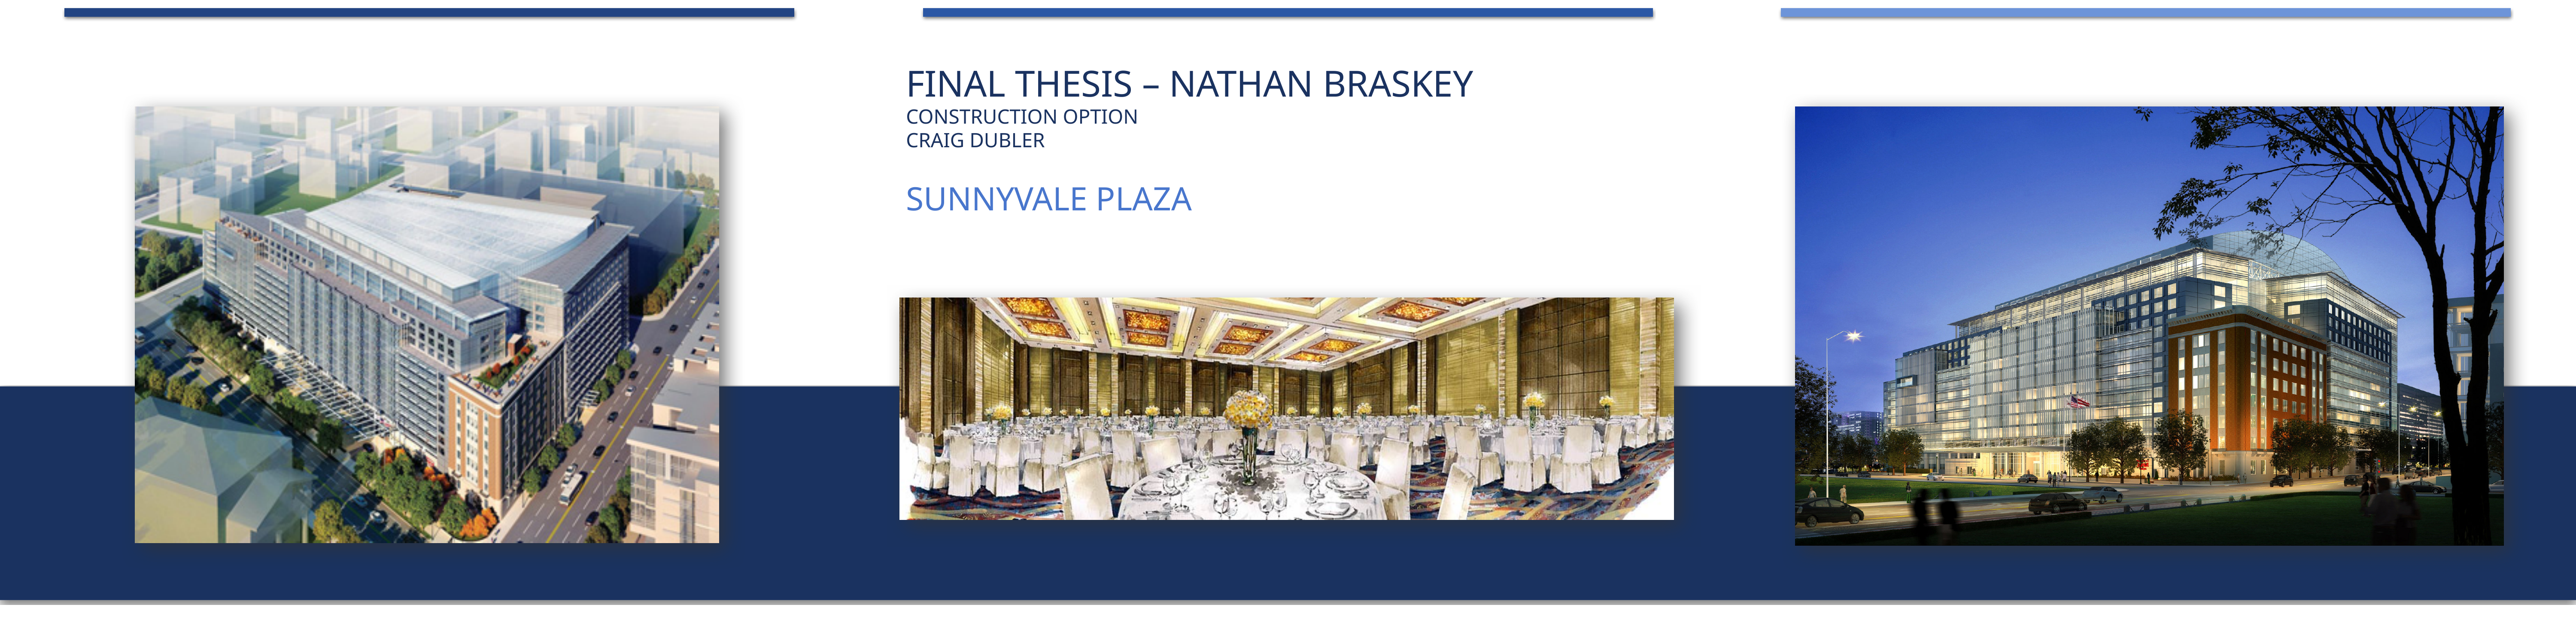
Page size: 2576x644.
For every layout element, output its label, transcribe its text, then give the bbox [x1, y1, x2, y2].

subtitle Sunnyvale plaza [899, 175, 1674, 231]
picture [134, 106, 720, 544]
title Final Thesis – Nathan Braskey Construction Option Craig Dubler [899, 58, 1674, 156]
picture [1795, 106, 2504, 546]
picture [899, 298, 1674, 520]
